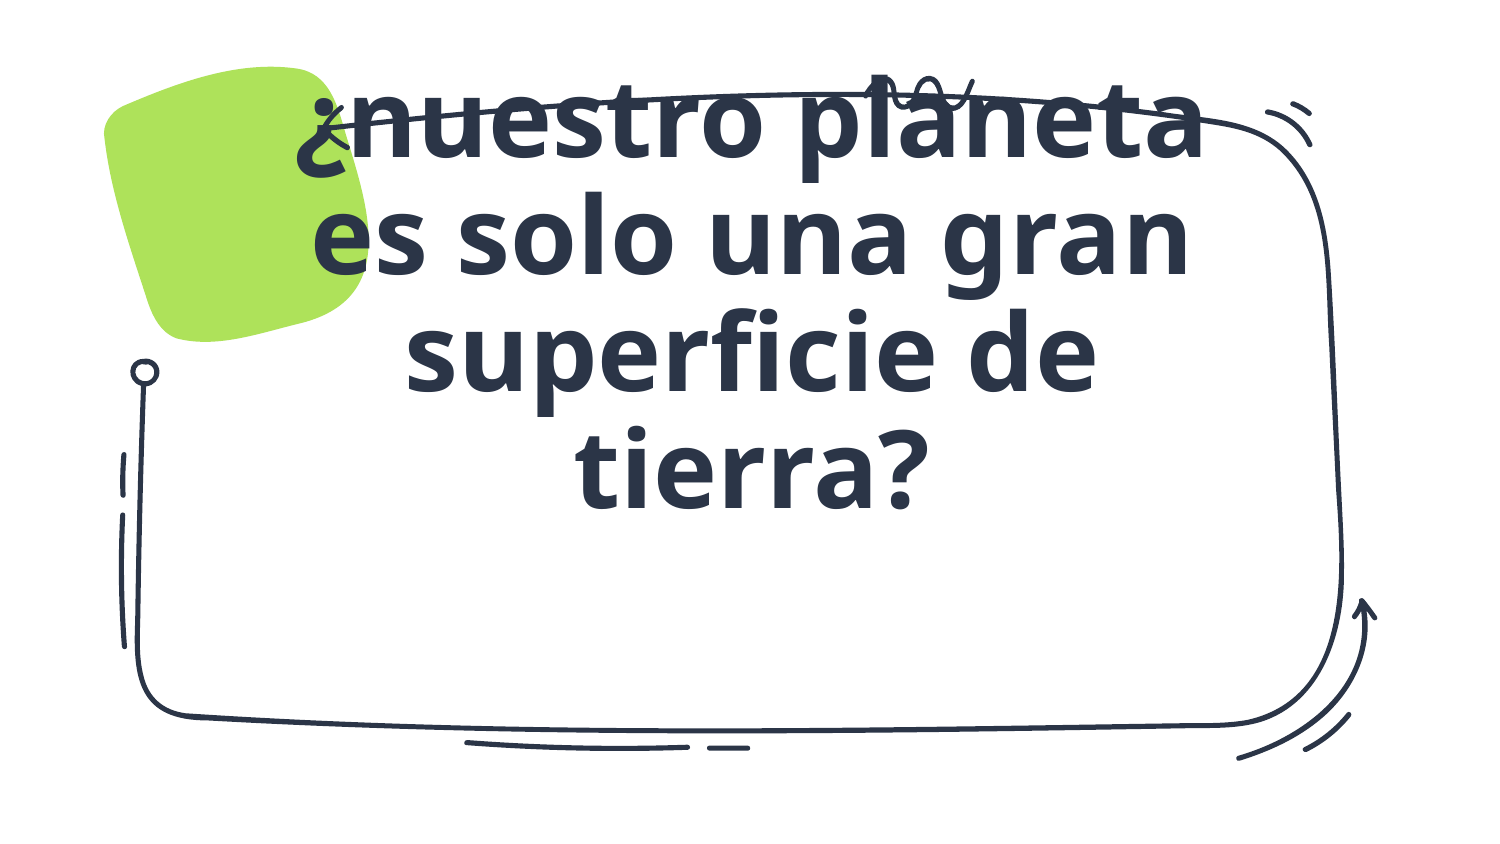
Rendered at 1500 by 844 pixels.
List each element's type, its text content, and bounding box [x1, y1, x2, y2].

title ¿nuestro planeta es solo una gran superficie de tierra? [292, 421, 1212, 532]
